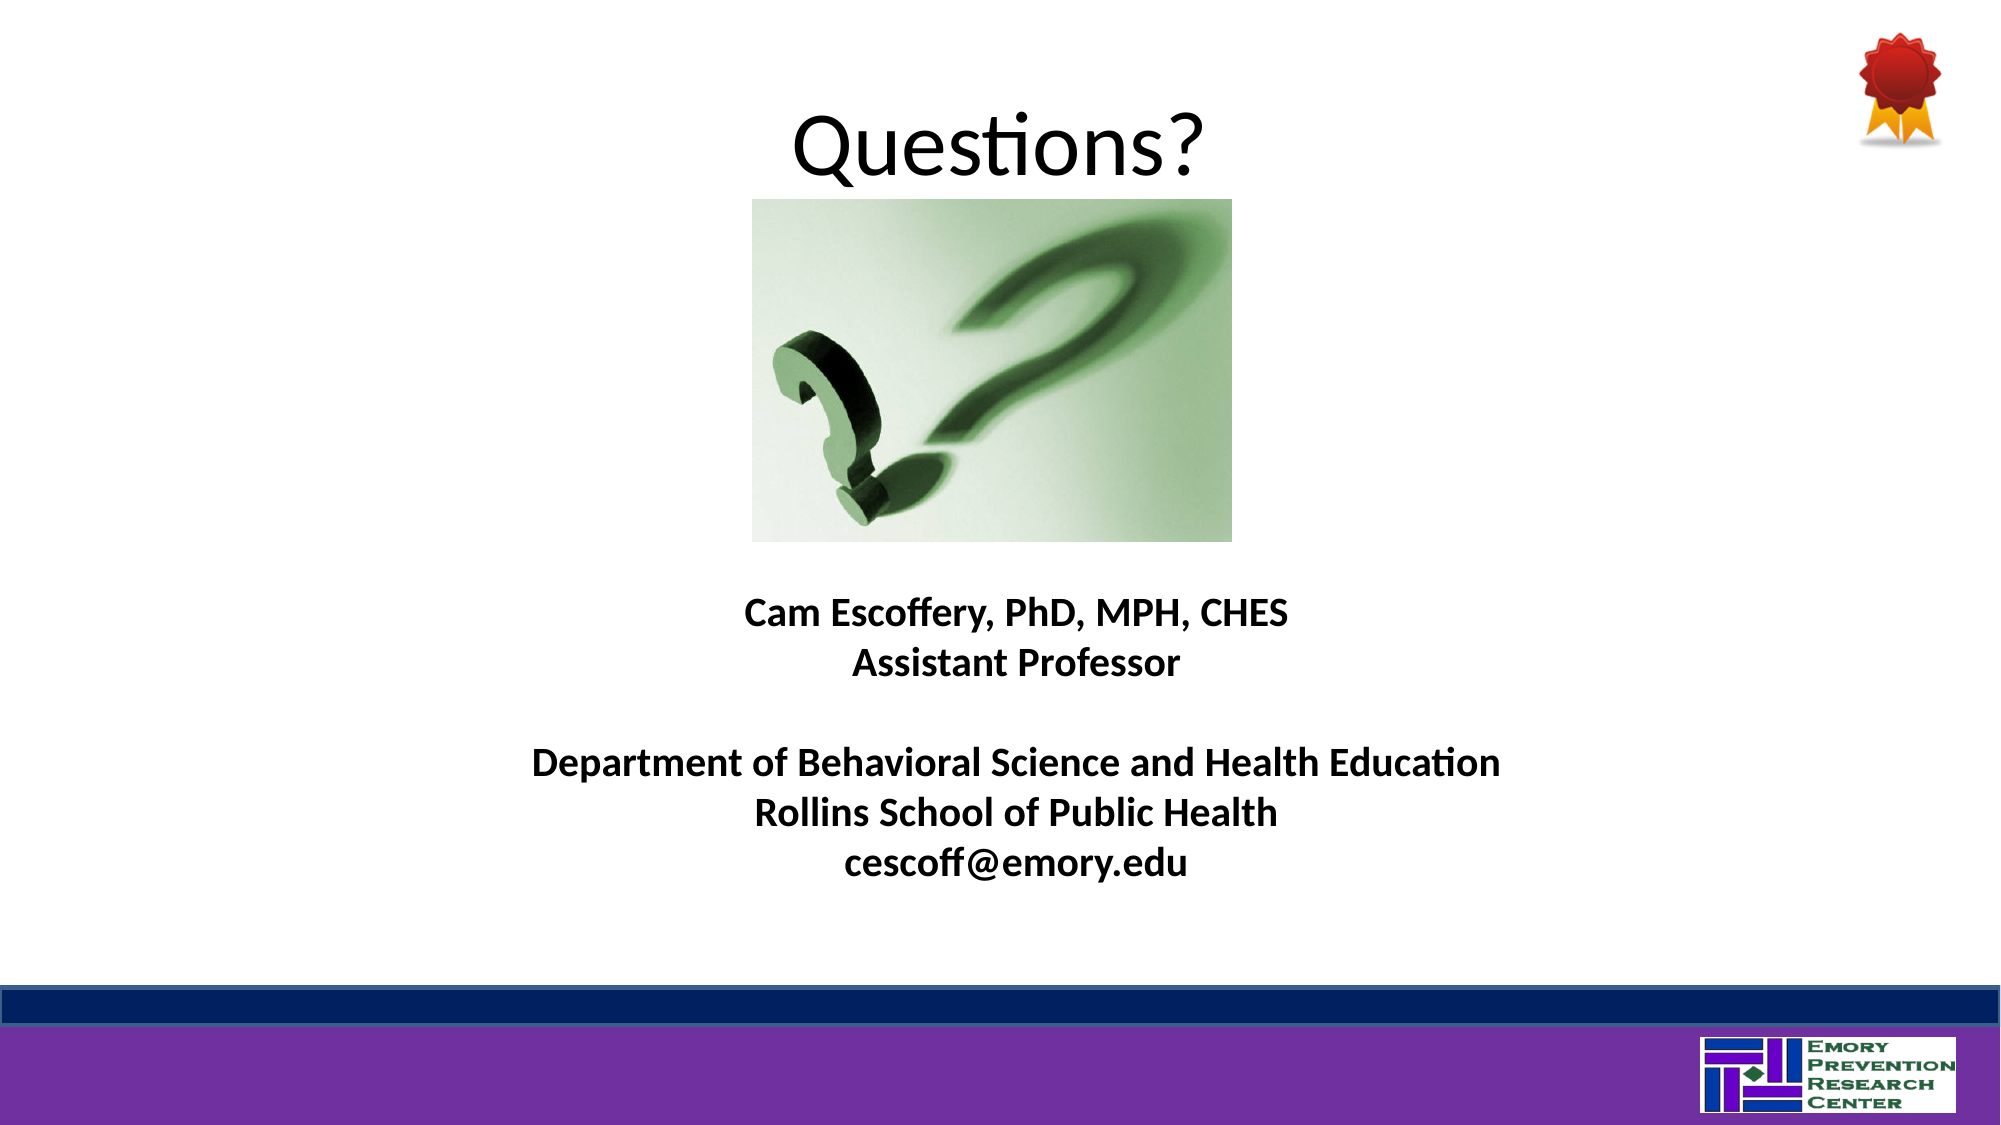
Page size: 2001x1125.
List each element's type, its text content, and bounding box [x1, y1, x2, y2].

title Questions? [99, 45, 1900, 233]
picture [1828, 17, 1972, 161]
text_box Cam Escoffery, PhD, MPH, CHES Assistant Professor Department of Behavioral Science and Health Education Rollins School of Public Health cescoff@emory.edu [381, 577, 1652, 893]
picture [1700, 1037, 1956, 1113]
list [751, 199, 1232, 542]
